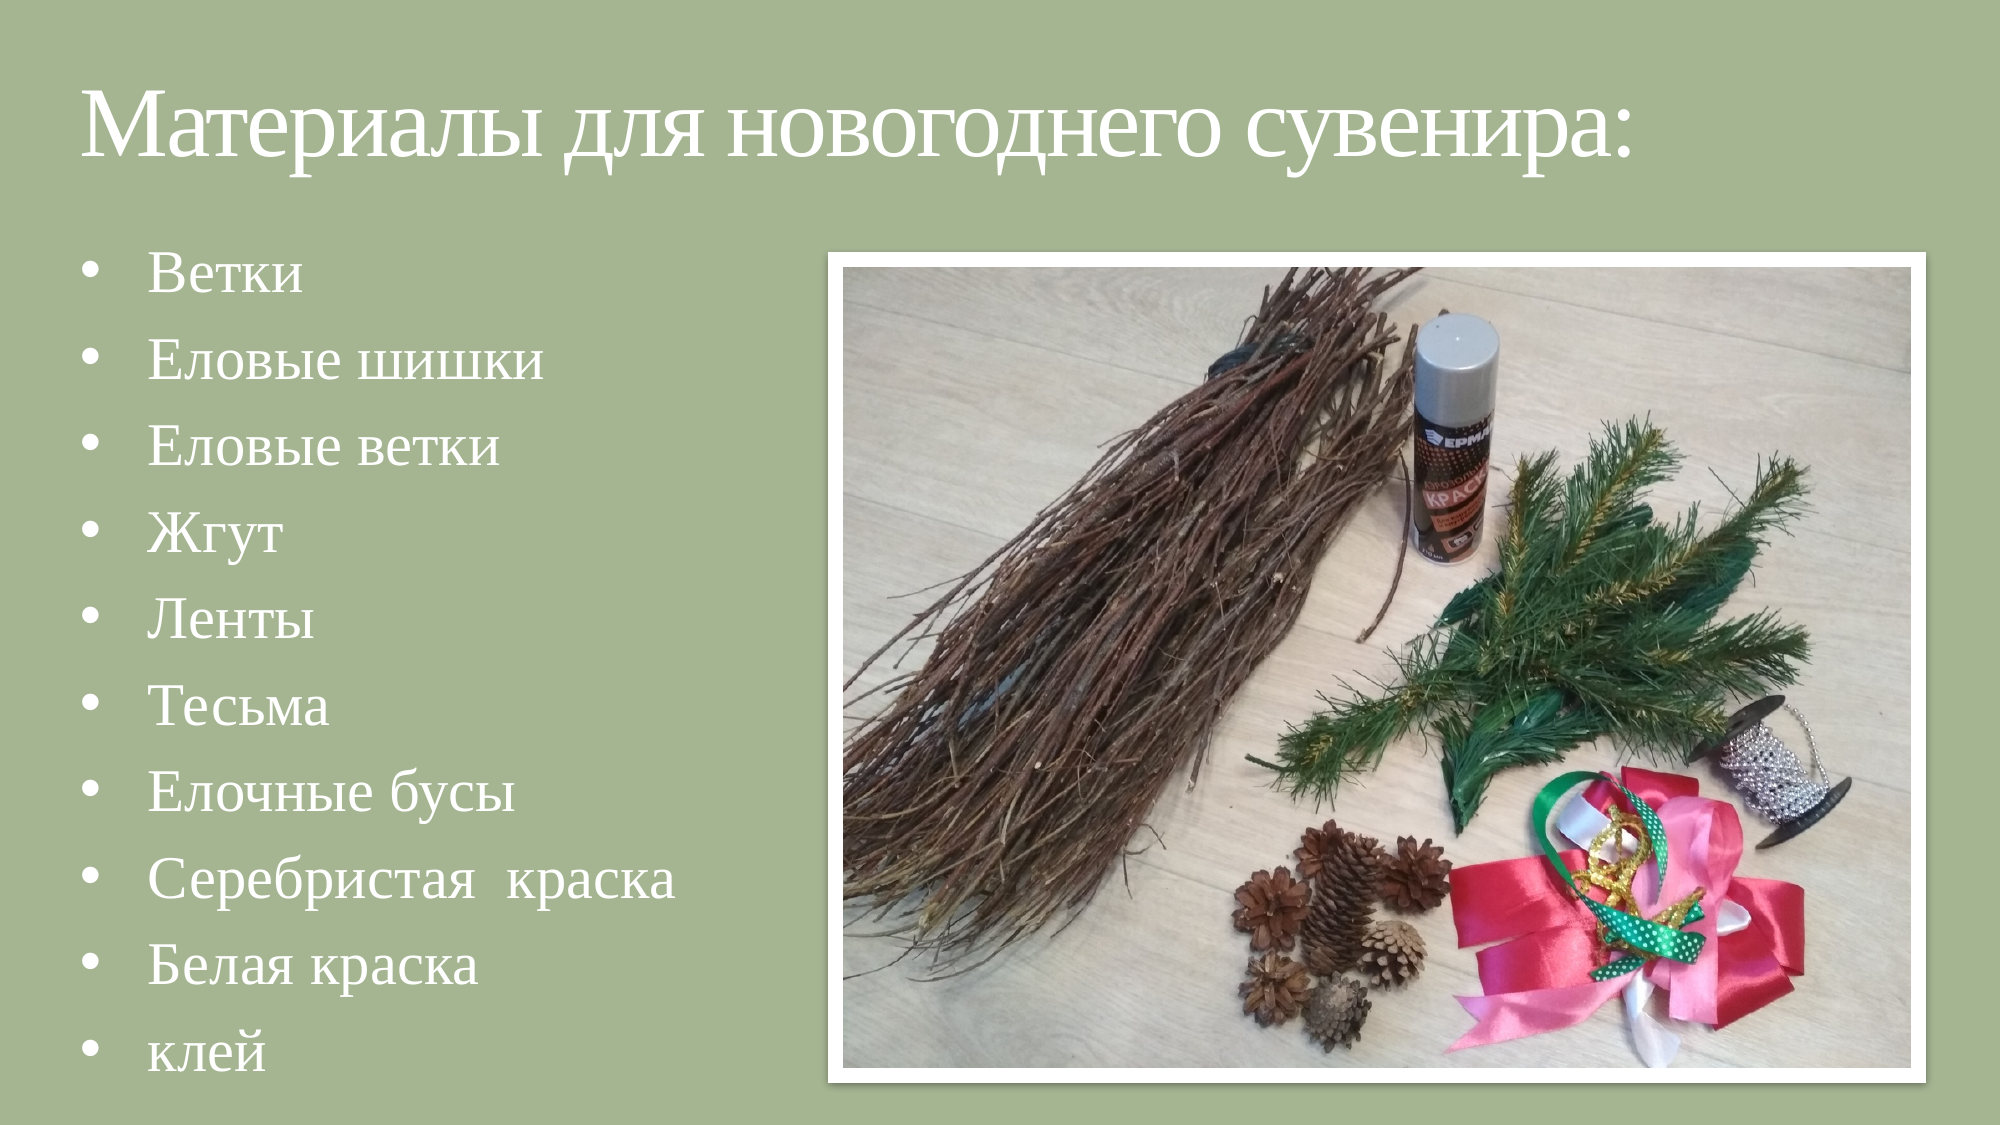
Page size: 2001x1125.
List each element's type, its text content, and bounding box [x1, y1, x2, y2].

list Ветки Еловые шишки Еловые ветки Жгут Ленты Тесьма Елочные бусы Серебристая краска Белая краска клей [64, 235, 1205, 1100]
title Материалы для новогоднего сувенира: [64, 0, 1834, 184]
picture [842, 266, 1912, 1069]
